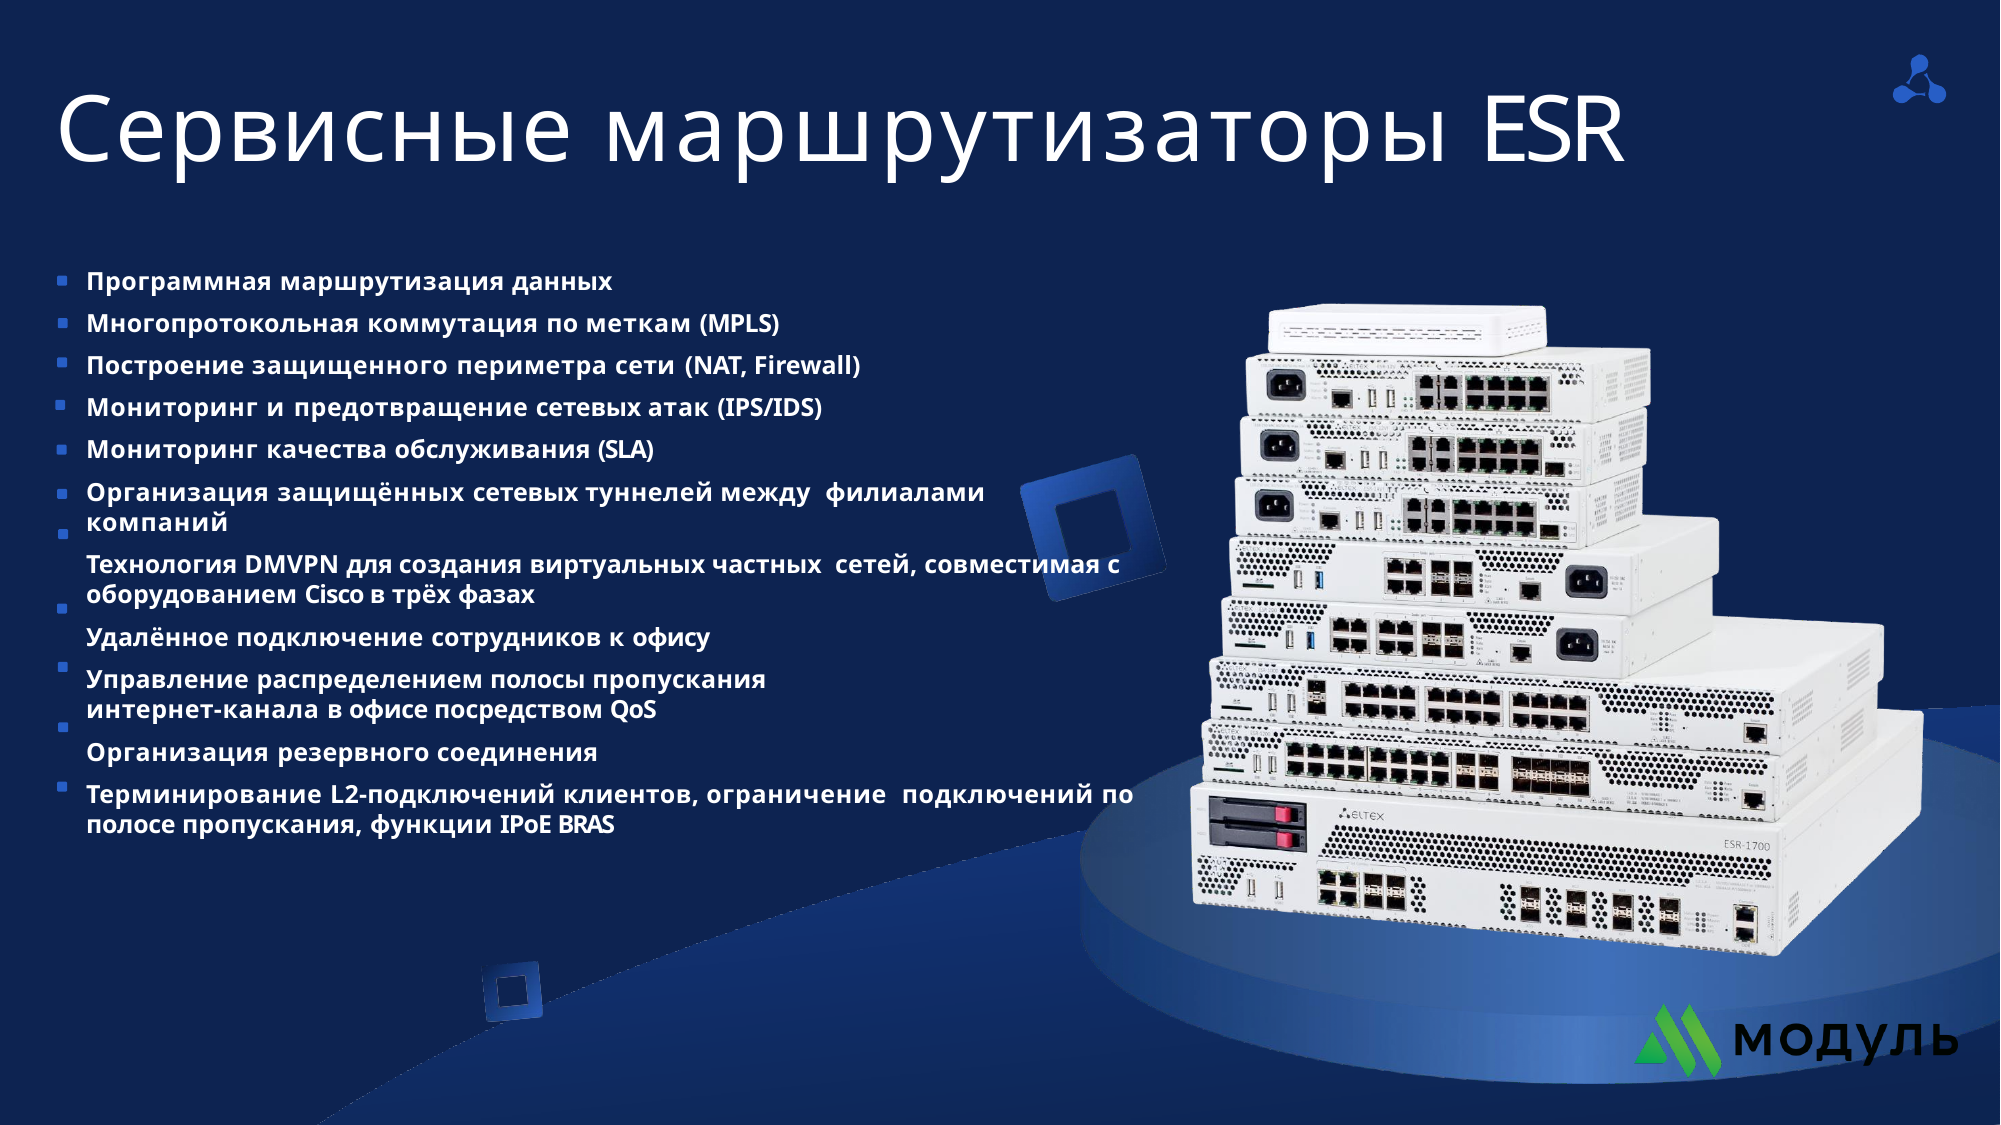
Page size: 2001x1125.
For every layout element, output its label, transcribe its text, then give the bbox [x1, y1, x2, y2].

text_box [481, 960, 543, 1022]
text_box [1906, 54, 1929, 85]
text_box [55, 399, 66, 410]
text_box [57, 488, 68, 499]
text_box [58, 529, 69, 540]
title Сервисные маршрутизаторы ESR [53, 28, 1790, 219]
text_box [56, 444, 67, 455]
text_box [1079, 699, 2000, 1084]
text_box Программная маршрутизация данных Многопротокольная коммутация по меткам (MPLS) Построение защищенного периметра сети (NAT, Firewall) Мониторинг и предотвращение сетевых атак (IPS/IDS) Мониторинг качества обслуживания (SLA) Организация защищённых сетевых туннелей между филиалами компаний Технология DMVPN для создания виртуальных частных сетей, совместимая с оборудованием Cisco в трёх фазах Удалённое подключение сотрудников к офису Управление распределением полосы пропускания интернет-канала в офисе посредством QoS Организация резервного соединения Терминирование L2-подключений клиентов, ограничение подключений по полосе пропускания, функции IPoE BRAS [83, 250, 1168, 839]
text_box [1175, 272, 1945, 973]
text_box [317, 839, 2000, 1125]
text_box [58, 722, 69, 733]
text_box [57, 661, 68, 672]
text_box [57, 603, 68, 614]
text_box [1923, 72, 1947, 104]
text_box [0, 0, 2000, 1125]
picture [1634, 1003, 1958, 1078]
text_box [57, 781, 68, 792]
text_box [57, 318, 68, 329]
text_box [57, 275, 68, 286]
text_box [1892, 85, 1926, 104]
text_box [57, 357, 68, 368]
